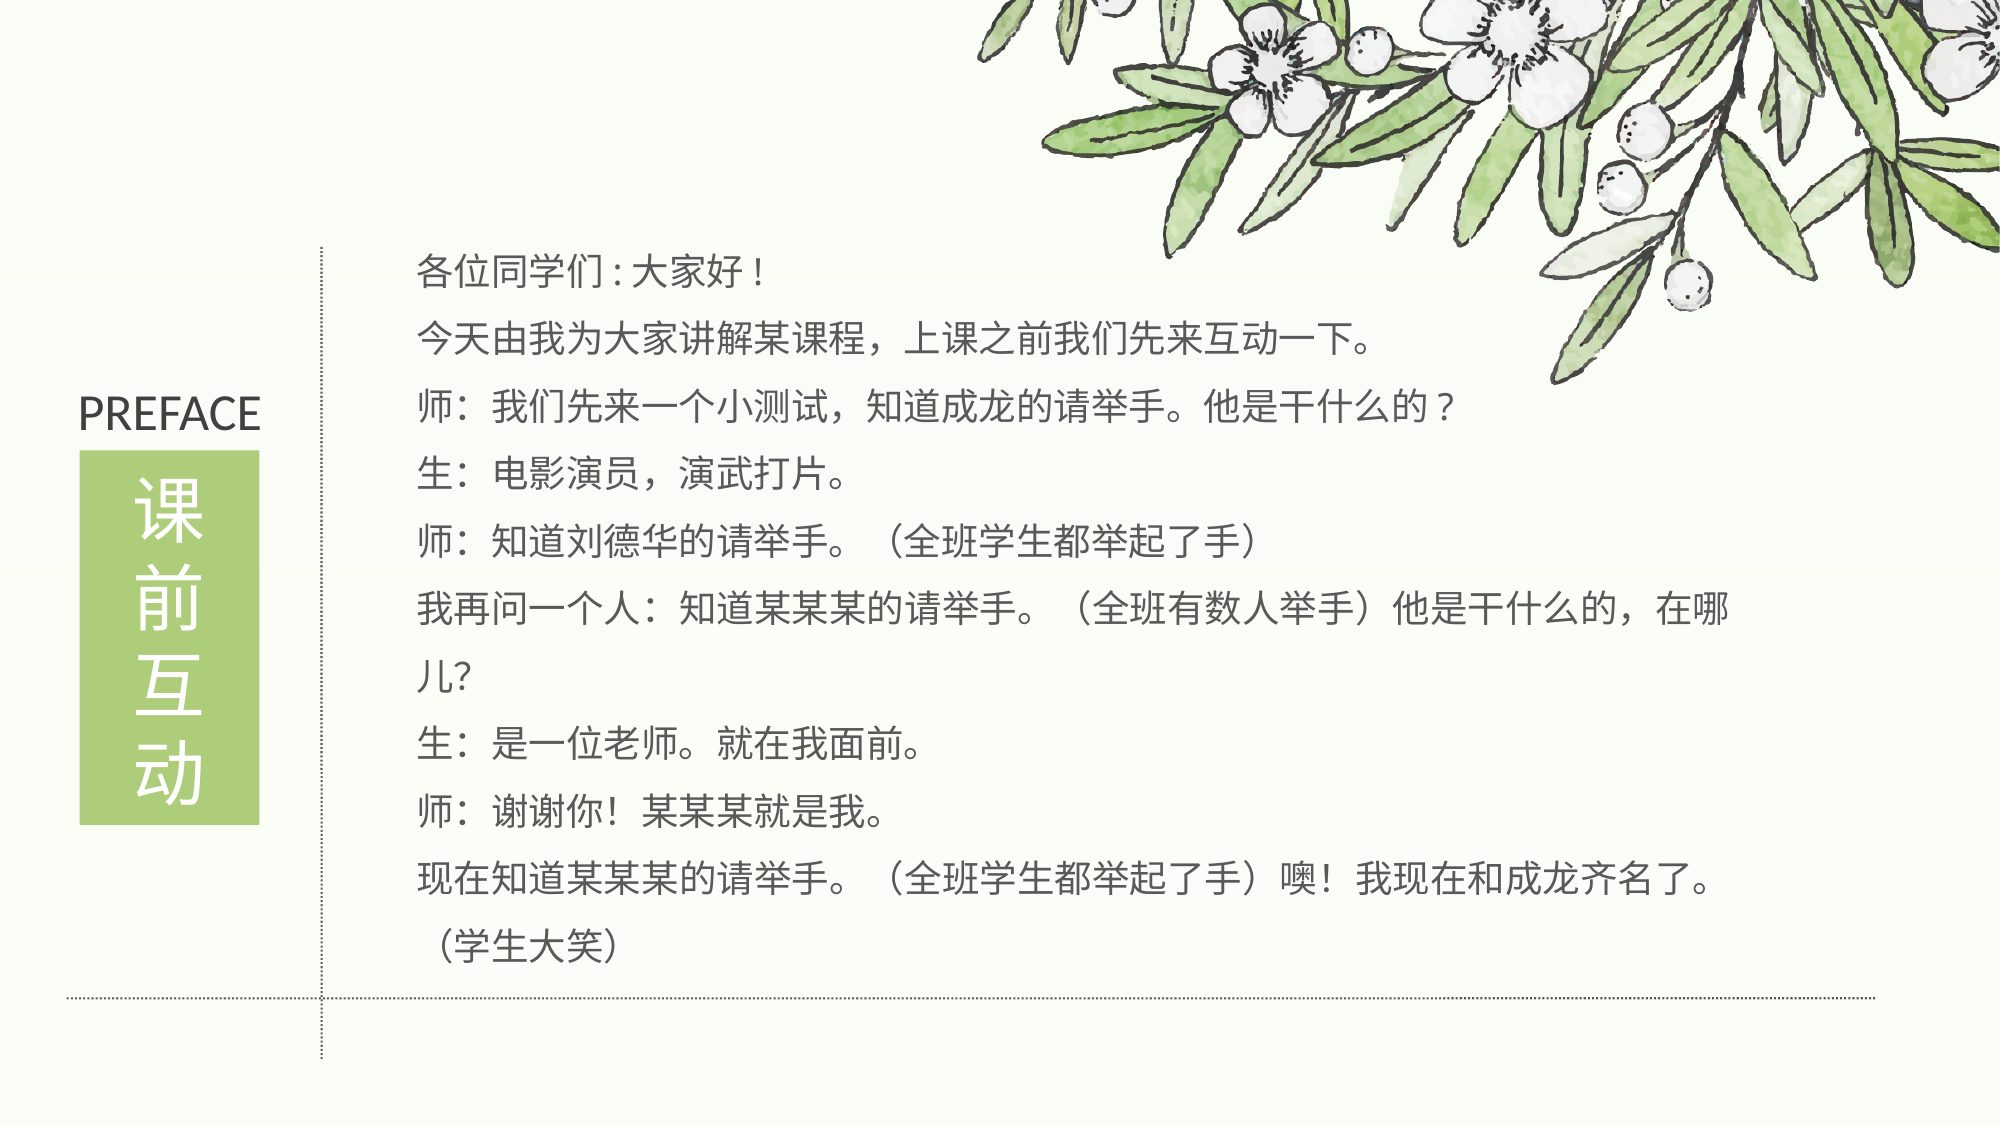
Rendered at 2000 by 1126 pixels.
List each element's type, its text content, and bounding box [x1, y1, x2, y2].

text_box 各位同学们:大家好! 今天由我为大家讲解某课程，上课之前我们先来互动一下。 师：我们先来一个小测试，知道成龙的请举手。他是干什么的? 生：电影演员，演武打片。 师：知道刘德华的请举手。（全班学生都举起了手） 我再问一个人：知道某某某的请举手。（全班有数人举手）他是干什么的，在哪儿？ 生：是一位老师。就在我面前。 师：谢谢你！某某某就是我。 现在知道某某某的请举手。（全班学生都举起了手）噢！我现在和成龙齐名了。（学生大笑） [396, 215, 1751, 978]
picture [938, 0, 2000, 402]
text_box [61, 370, 279, 827]
